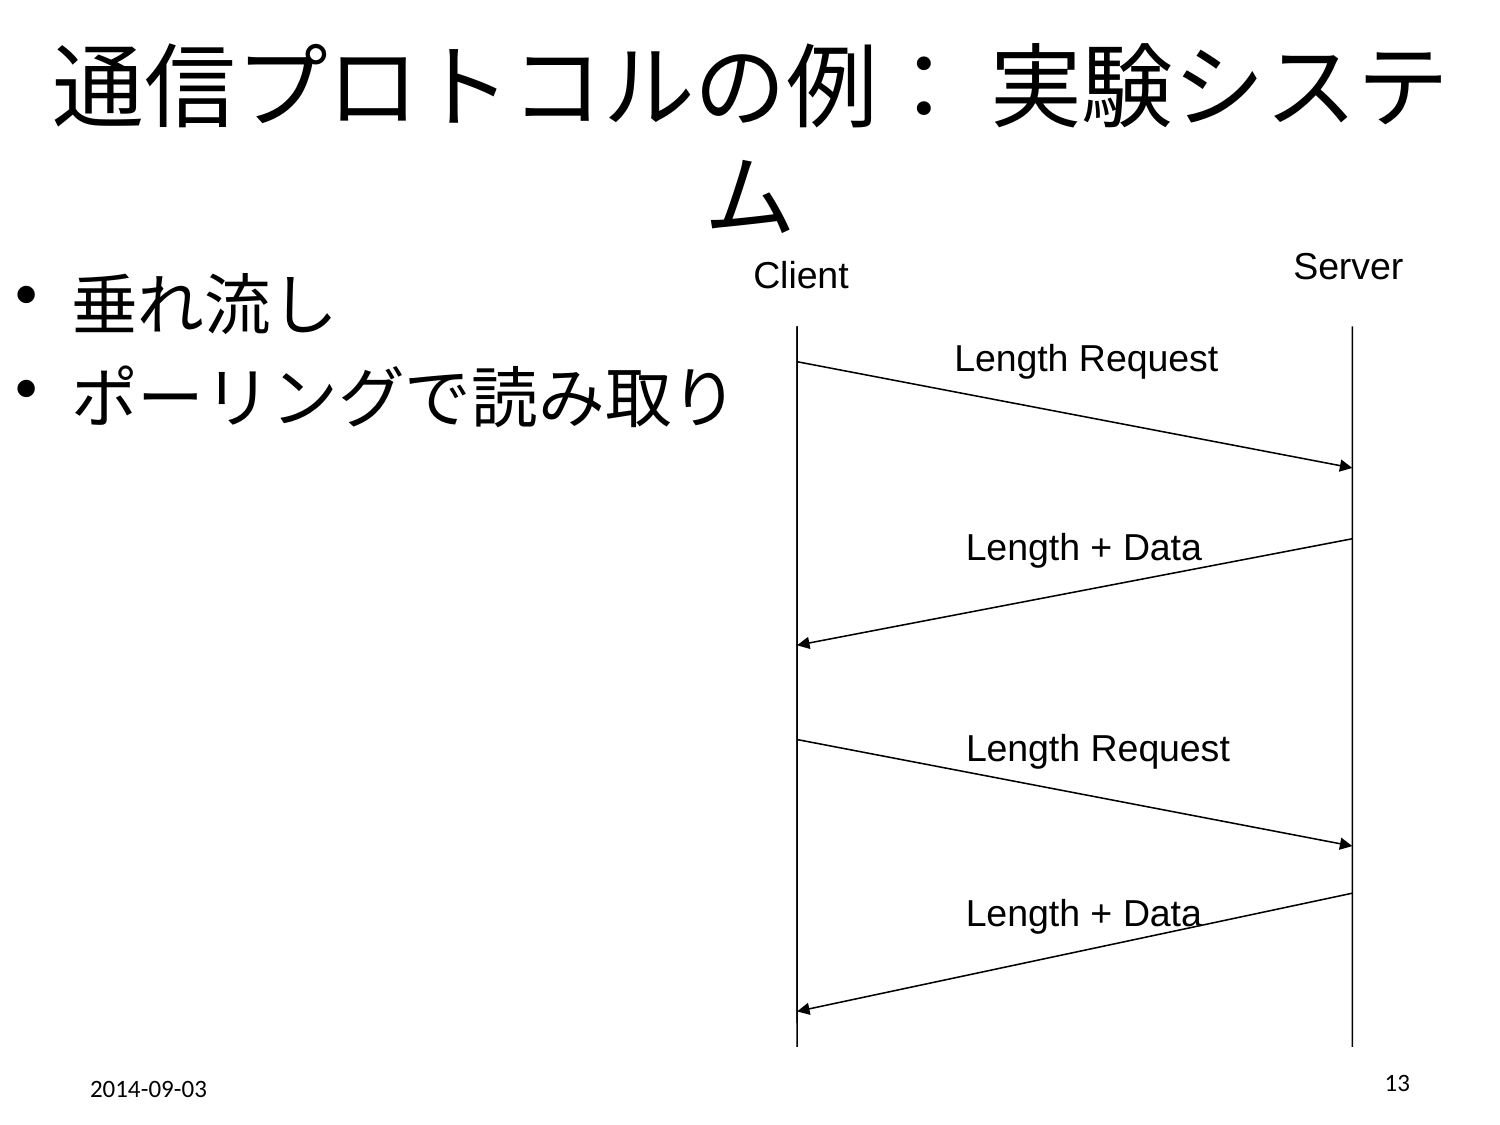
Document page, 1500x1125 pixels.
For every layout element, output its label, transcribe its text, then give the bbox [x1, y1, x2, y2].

text_box Length Request [939, 326, 1234, 386]
text_box [798, 942, 1124, 1015]
title 通信プロトコルの例： 実験システム [0, 44, 1500, 233]
text_box [986, 776, 1353, 850]
text_box [798, 576, 1159, 650]
text_box Server [1278, 234, 1419, 295]
slide_number 13 [1074, 1058, 1426, 1105]
text_box Length Request [951, 716, 1245, 776]
text_box Length + Data [951, 881, 1218, 942]
text_box Length + Data [951, 515, 1218, 576]
text_box Client [738, 243, 864, 304]
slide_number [74, 1064, 426, 1112]
list 垂れ流し ポーリングで読み取り [0, 255, 1337, 367]
text_box [798, 361, 1353, 472]
